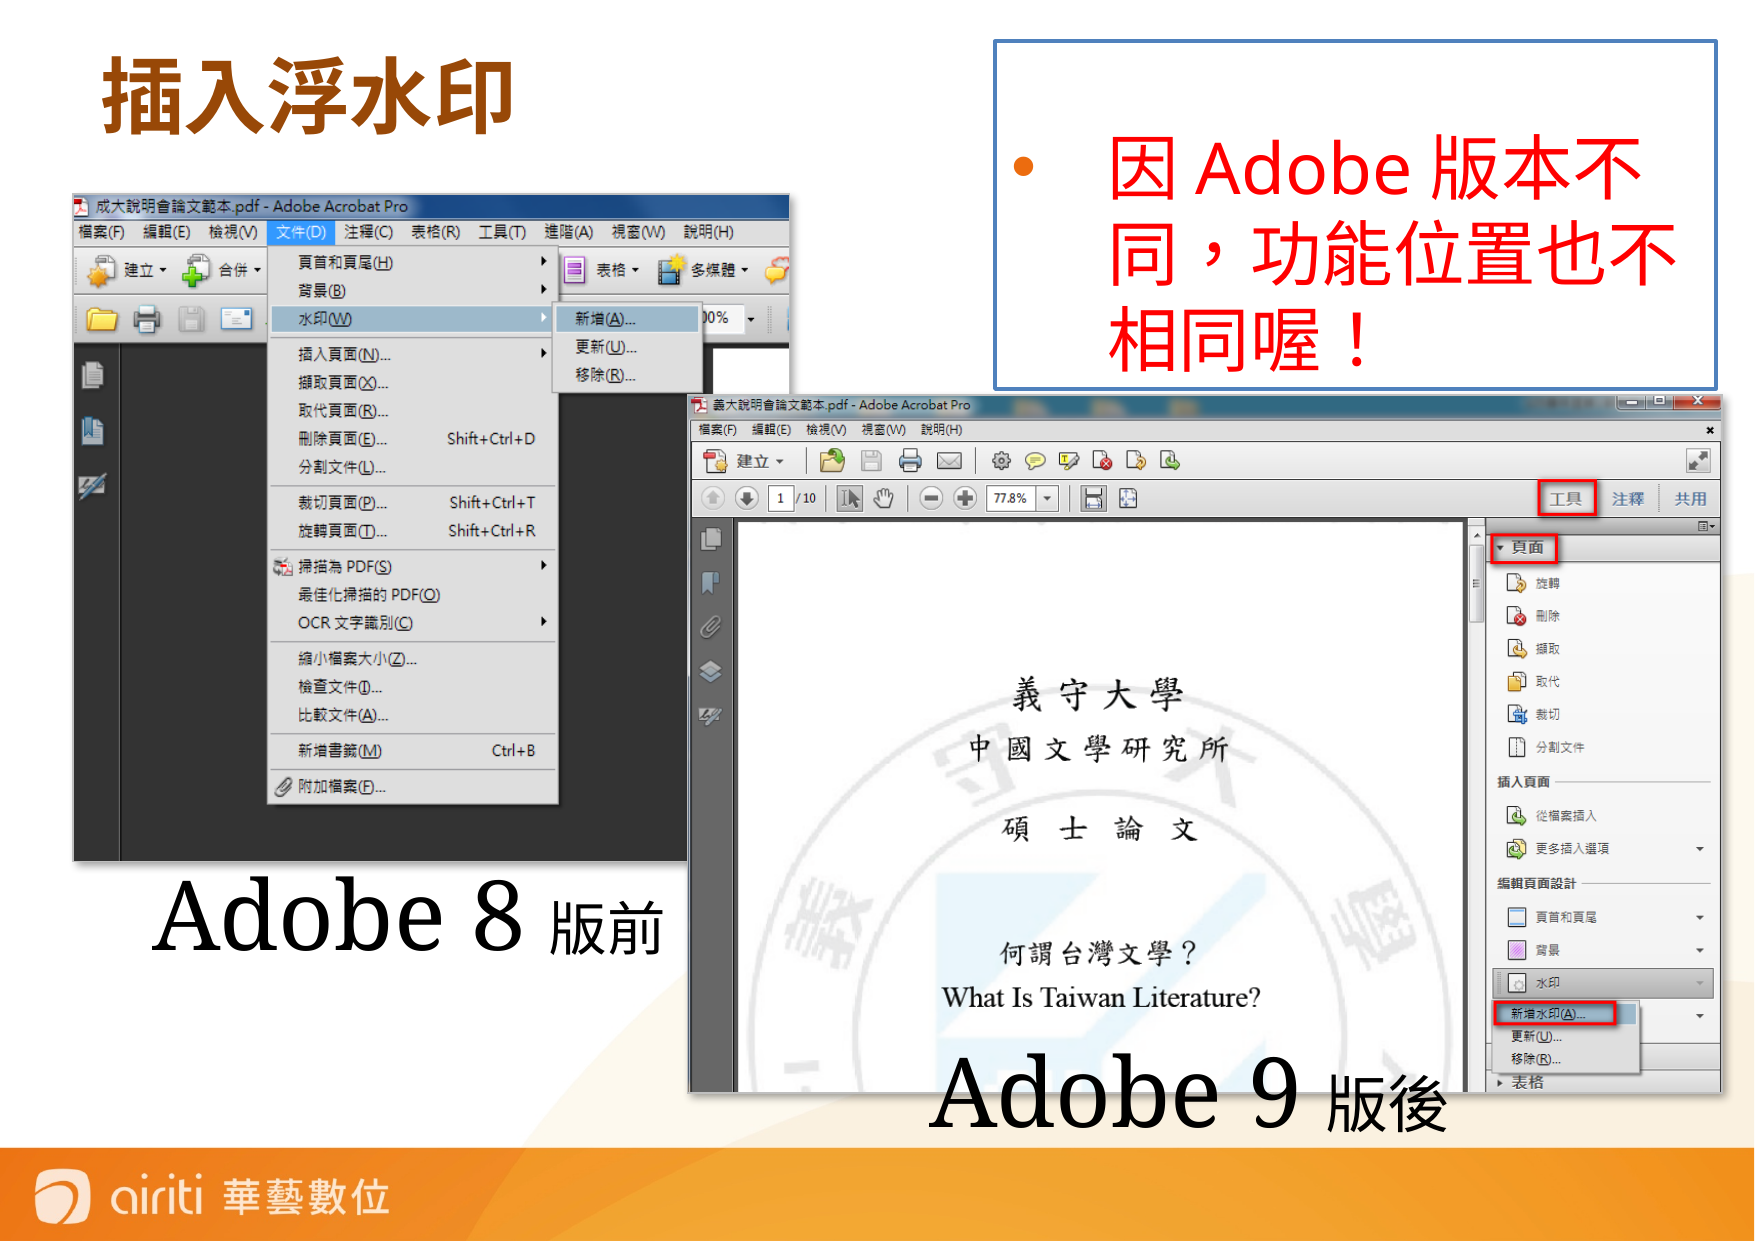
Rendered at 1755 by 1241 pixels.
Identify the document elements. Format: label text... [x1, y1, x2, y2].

title Adobe 9版後 [841, 1101, 1539, 1156]
text_box Adobe 8版前 [97, 869, 682, 978]
text_box 插入浮水印 [85, 0, 1255, 188]
picture [0, 0, 1755, 1241]
list 因Adobe版本不同，功能位置也不相同喔！ [993, 39, 1718, 391]
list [73, 194, 789, 862]
